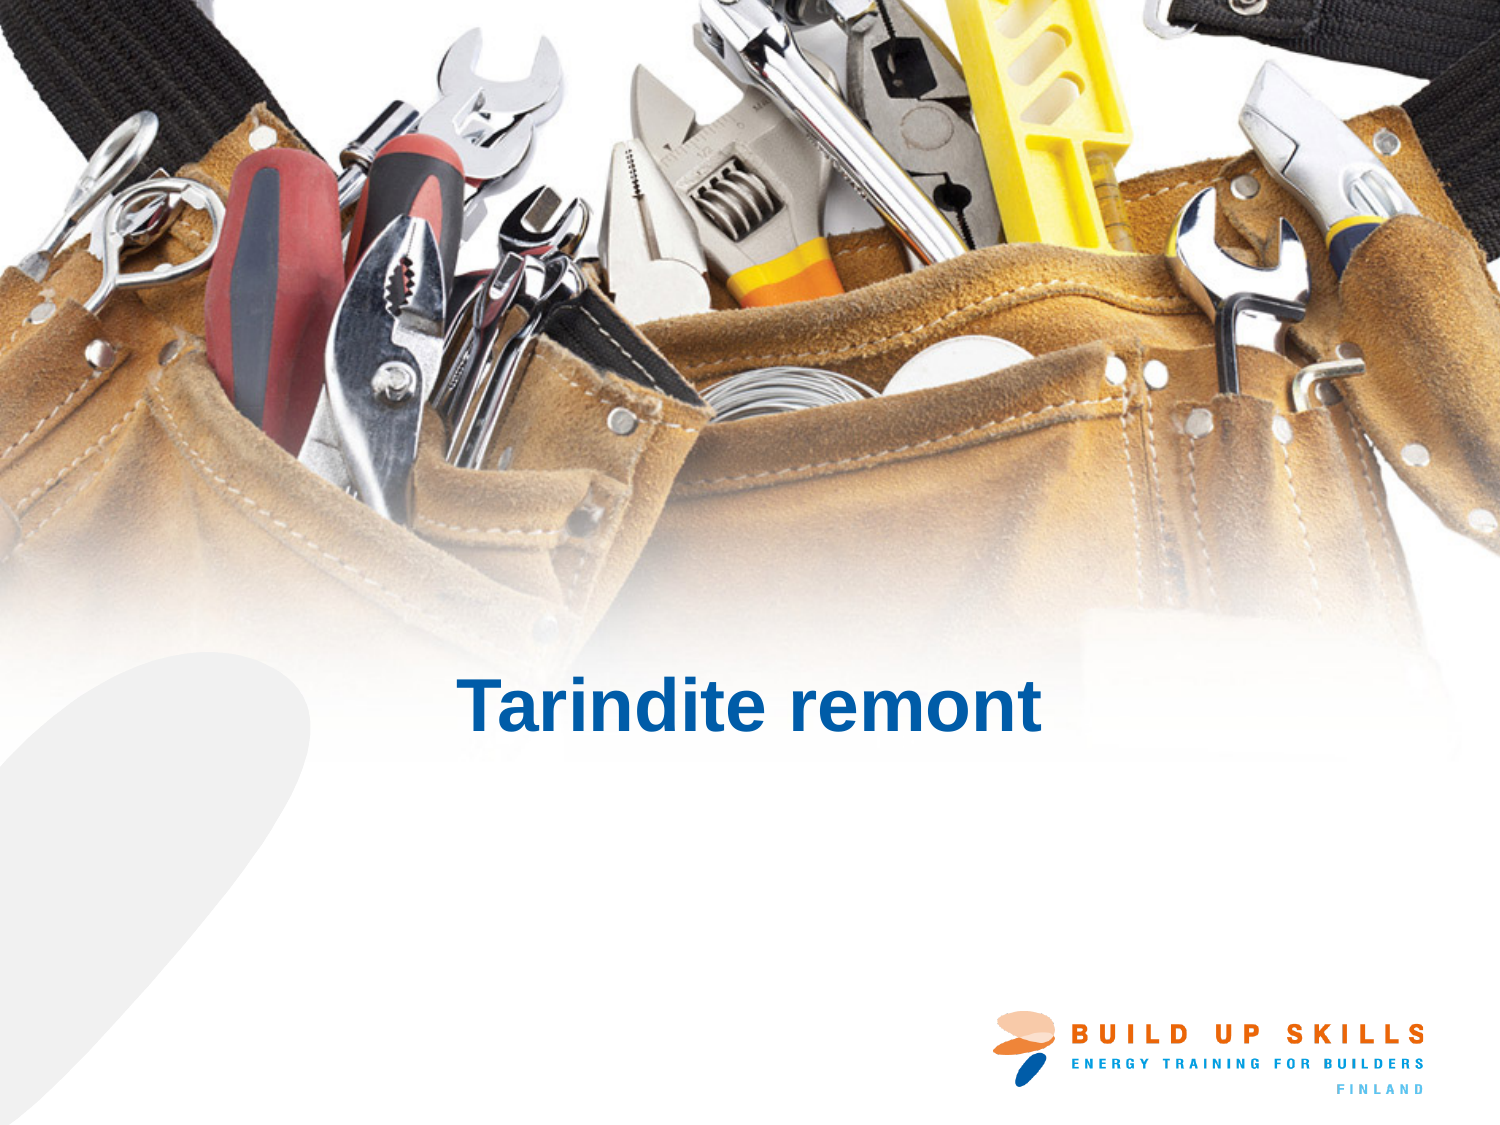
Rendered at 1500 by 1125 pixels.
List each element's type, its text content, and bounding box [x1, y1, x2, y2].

title Tarindite remont [76, 586, 1424, 858]
picture [0, 0, 1500, 1125]
